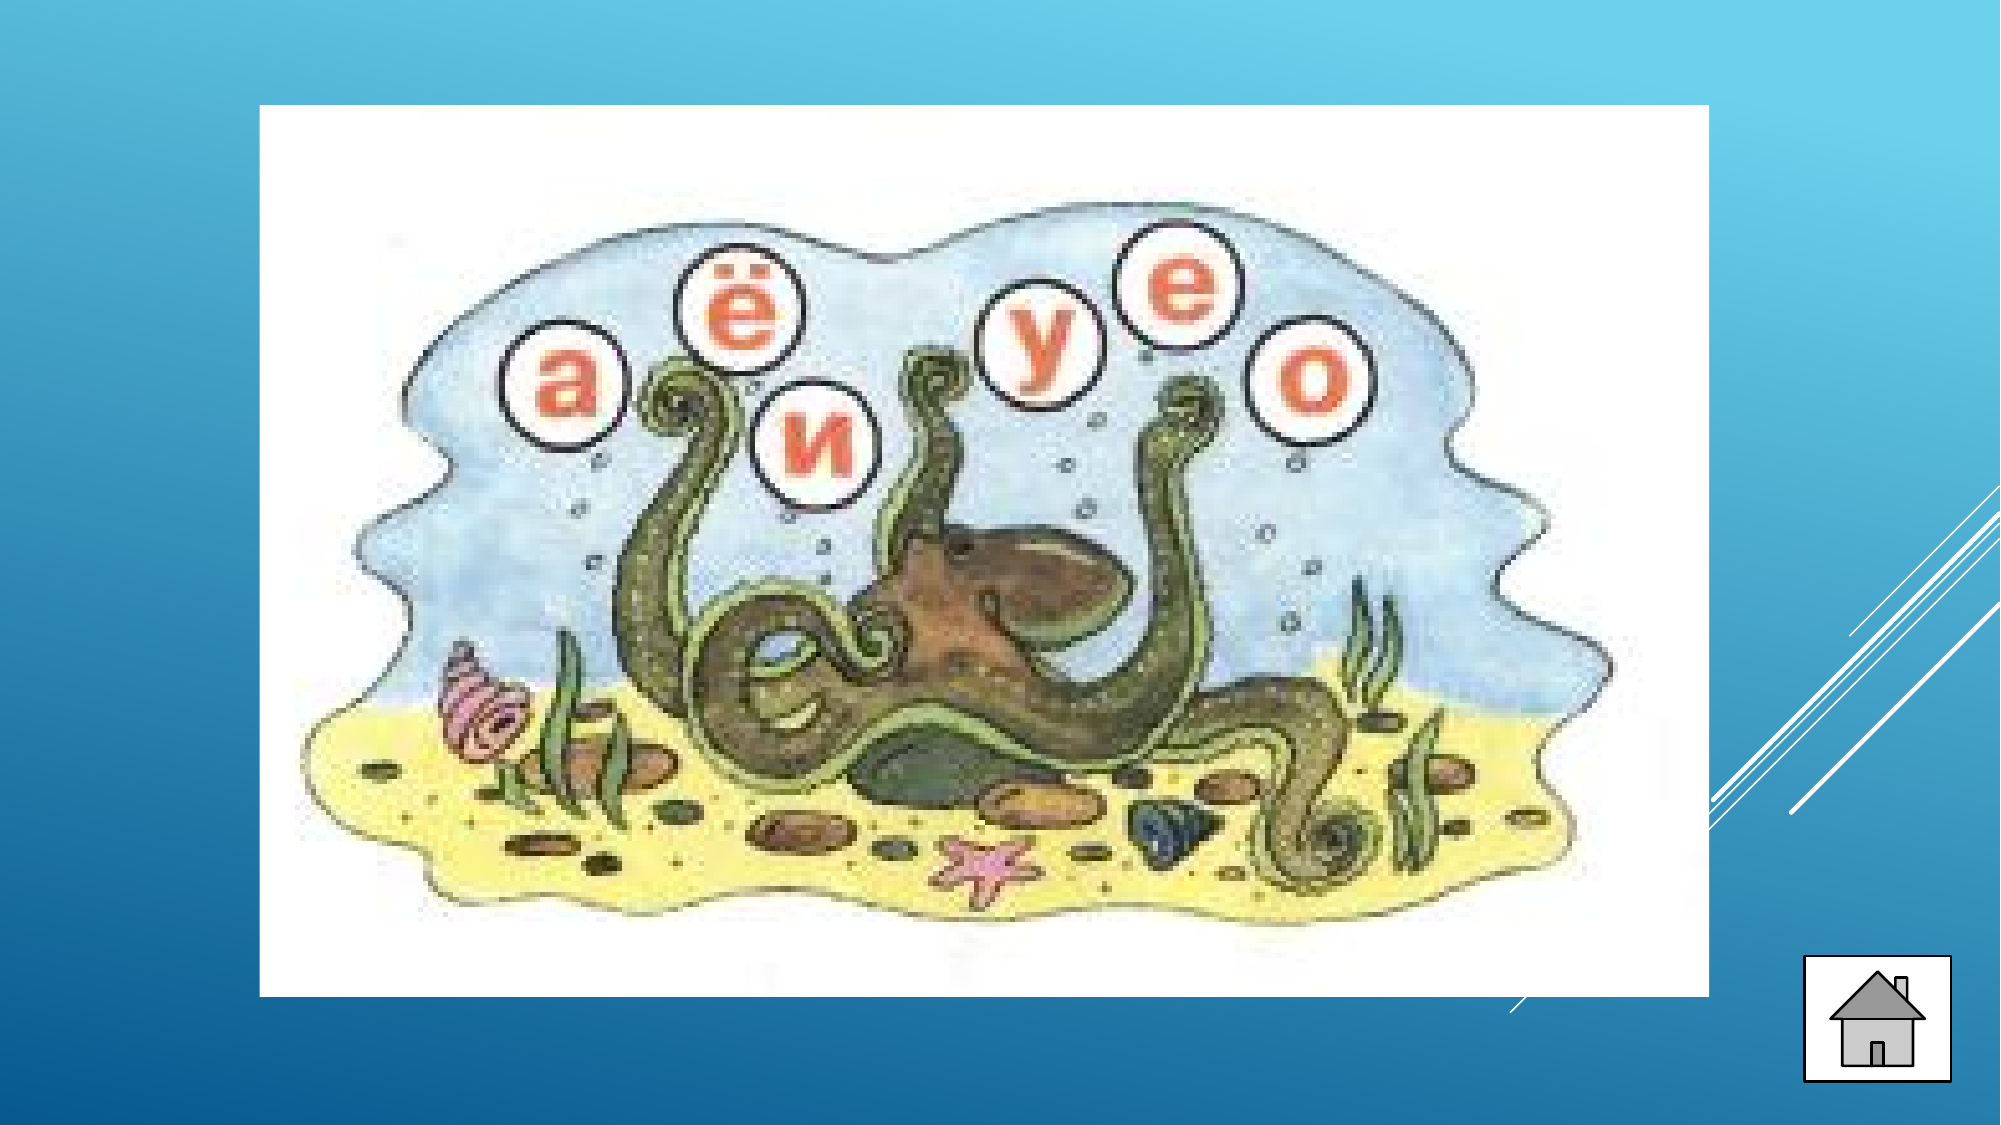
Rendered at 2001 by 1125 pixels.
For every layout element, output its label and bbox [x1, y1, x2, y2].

picture [259, 104, 1710, 997]
text_box [1803, 955, 1952, 1083]
